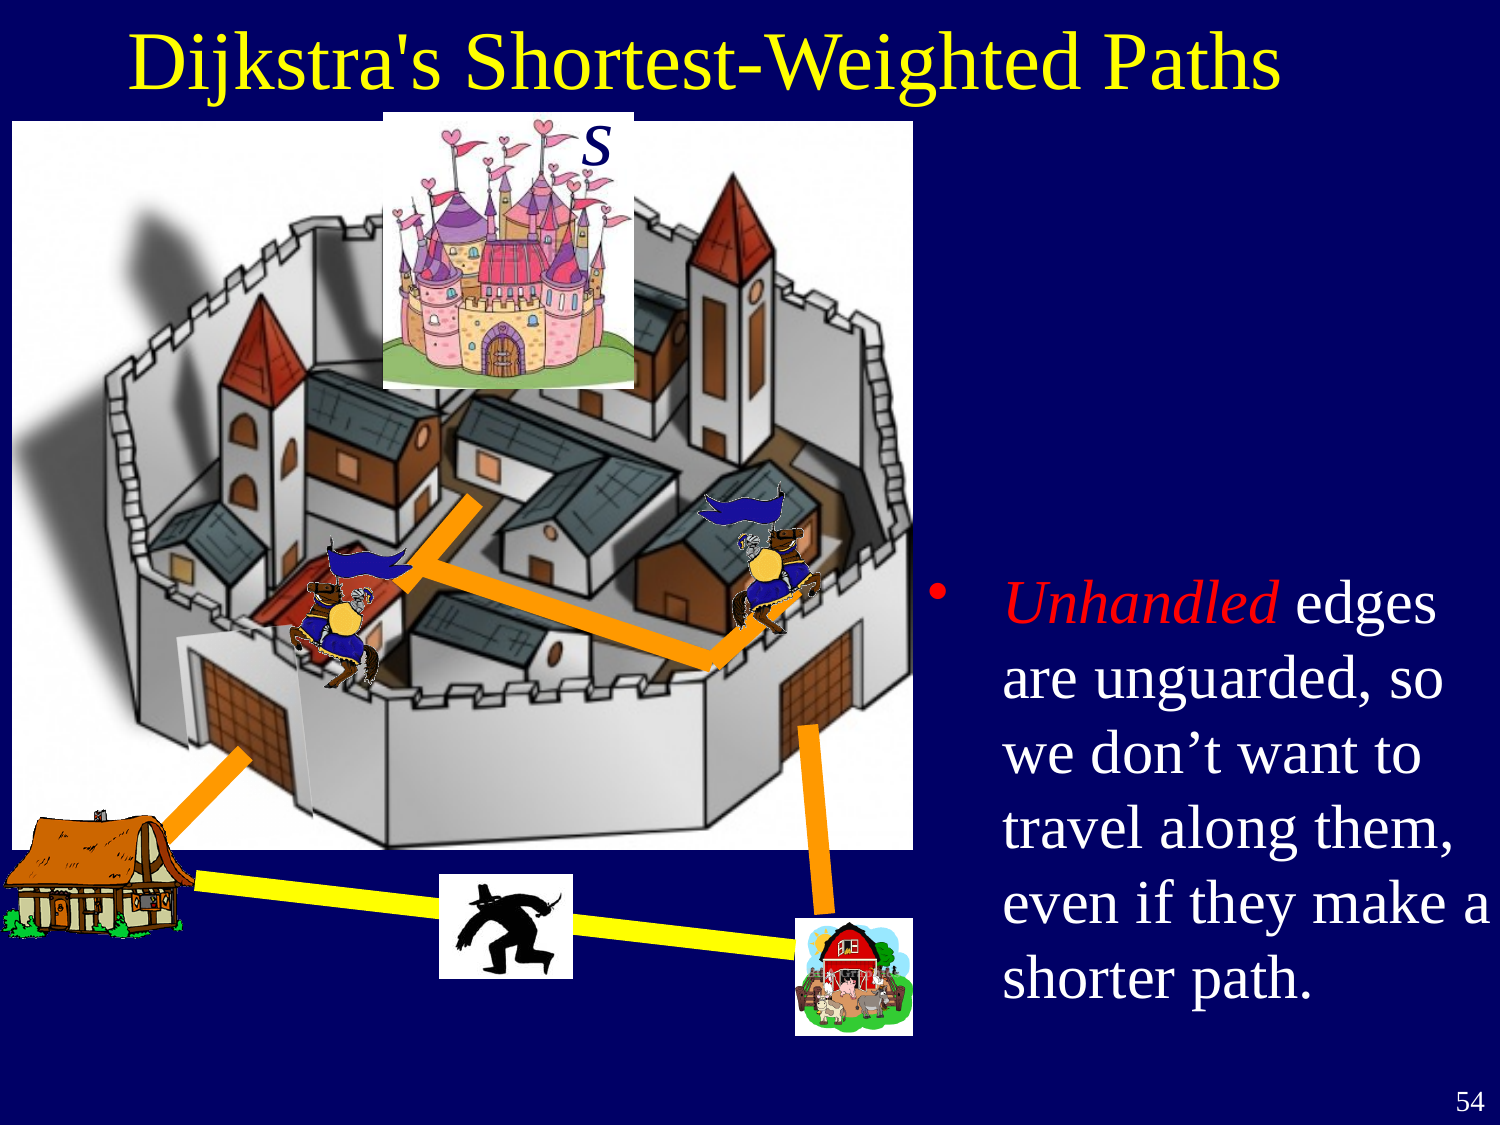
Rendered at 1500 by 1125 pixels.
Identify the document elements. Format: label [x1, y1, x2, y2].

picture [439, 873, 573, 980]
text_box [289, 481, 821, 690]
title [112, 0, 1388, 121]
picture [0, 112, 913, 960]
text_box [566, 75, 650, 121]
picture [794, 918, 913, 1037]
text_box [162, 752, 246, 838]
text_box [912, 112, 1500, 1019]
text_box [573, 880, 796, 951]
text_box [194, 880, 439, 951]
text_box [807, 724, 825, 915]
